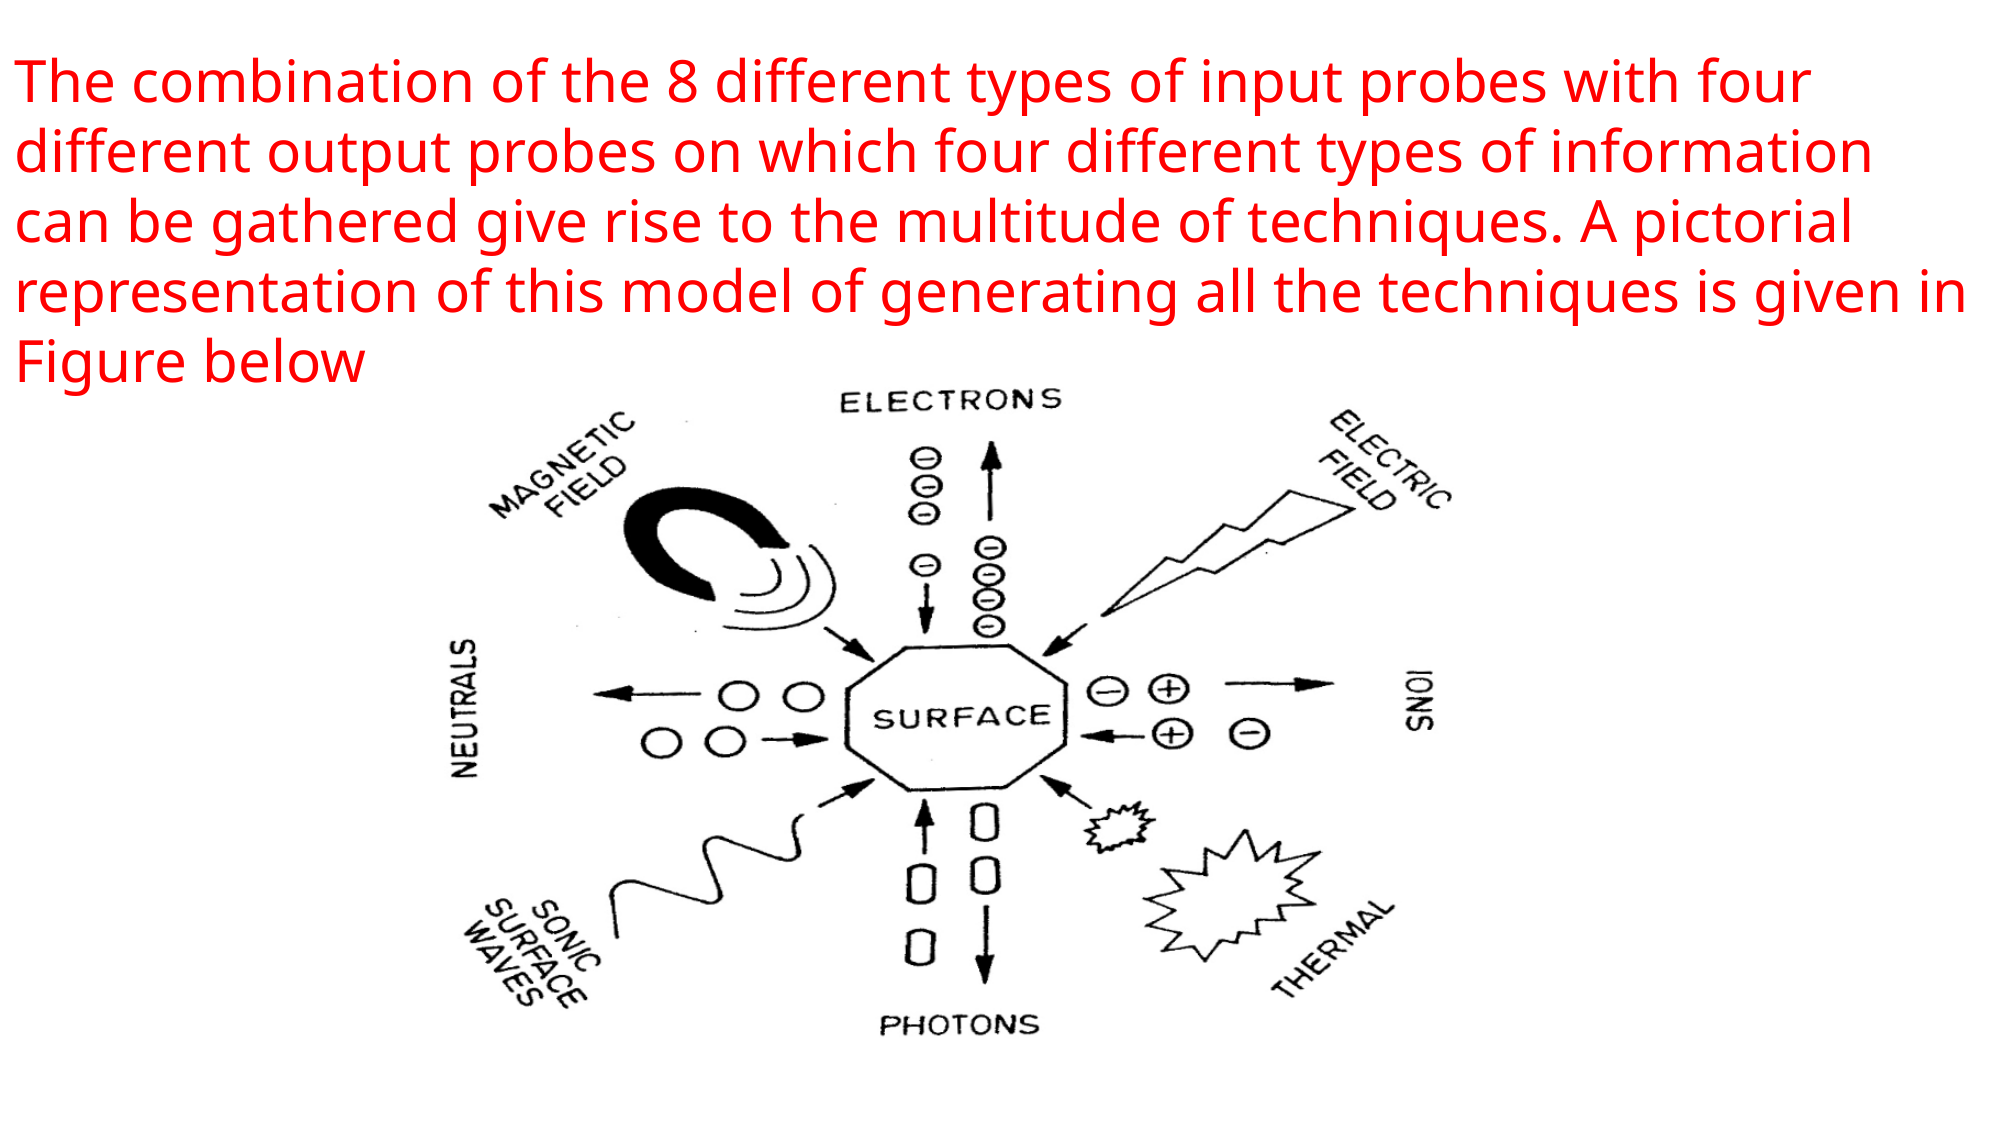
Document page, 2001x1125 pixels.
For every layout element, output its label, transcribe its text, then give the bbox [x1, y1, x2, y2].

text_box The combination of the 8 different types of input probes with four different output probes on which four different types of information can be gathered give rise to the multitude of techniques. A pictorial representation of this model of generating all the techniques is given in Figure below [0, 36, 2000, 402]
picture [427, 360, 1474, 1058]
